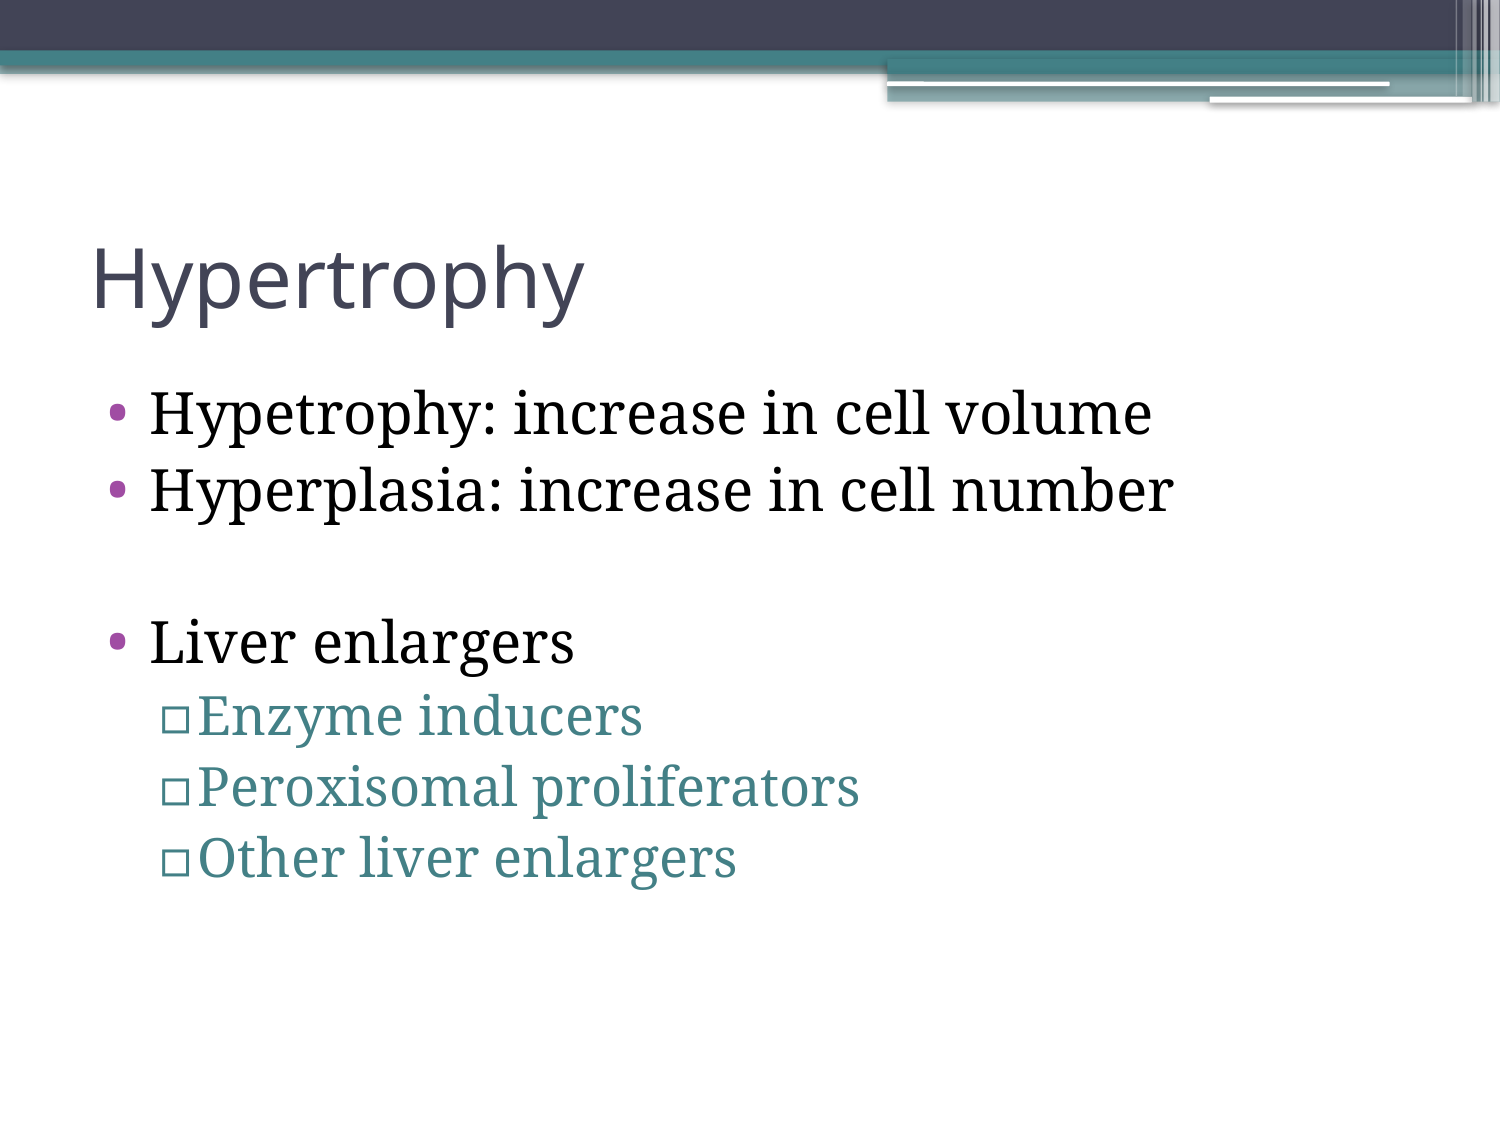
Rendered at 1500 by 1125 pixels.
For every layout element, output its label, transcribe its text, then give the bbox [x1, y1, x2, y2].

title Hypertrophy [75, 187, 1425, 363]
list Hypetrophy: increase in cell volume Hyperplasia: increase in cell number Liver enlargers Enzyme inducers Peroxisomal proliferators Other liver enlargers [75, 368, 1425, 1079]
